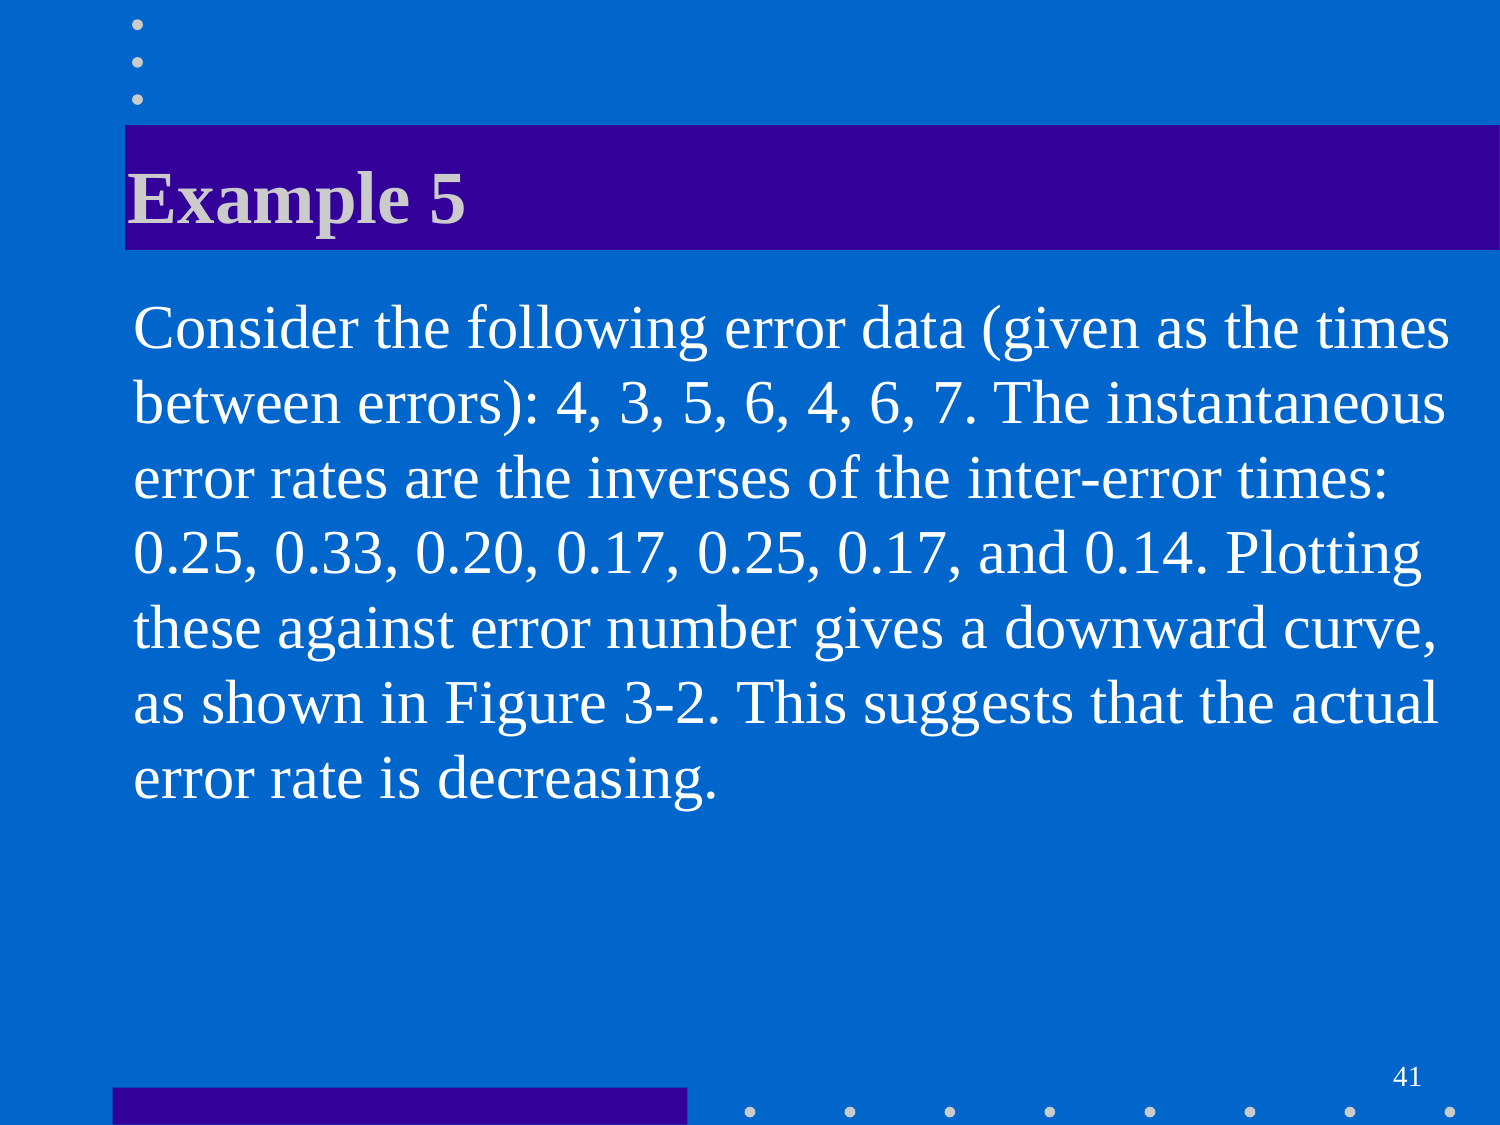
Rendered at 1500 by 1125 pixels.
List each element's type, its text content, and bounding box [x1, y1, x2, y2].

title Example 5 [112, 99, 1388, 288]
text_box Consider the following error data (given as the times between errors): 4, 3, 5, 6, 4, 6, 7. The instantaneous error rates are the inverses of the inter-error times: 0.25, 0.33, 0.20, 0.17, 0.25, 0.17, and 0.14. Plotting these against error number gives a downward curve, as shown in Figure 3-2. This suggests that the actual error rate is decreasing. [119, 278, 1478, 1012]
